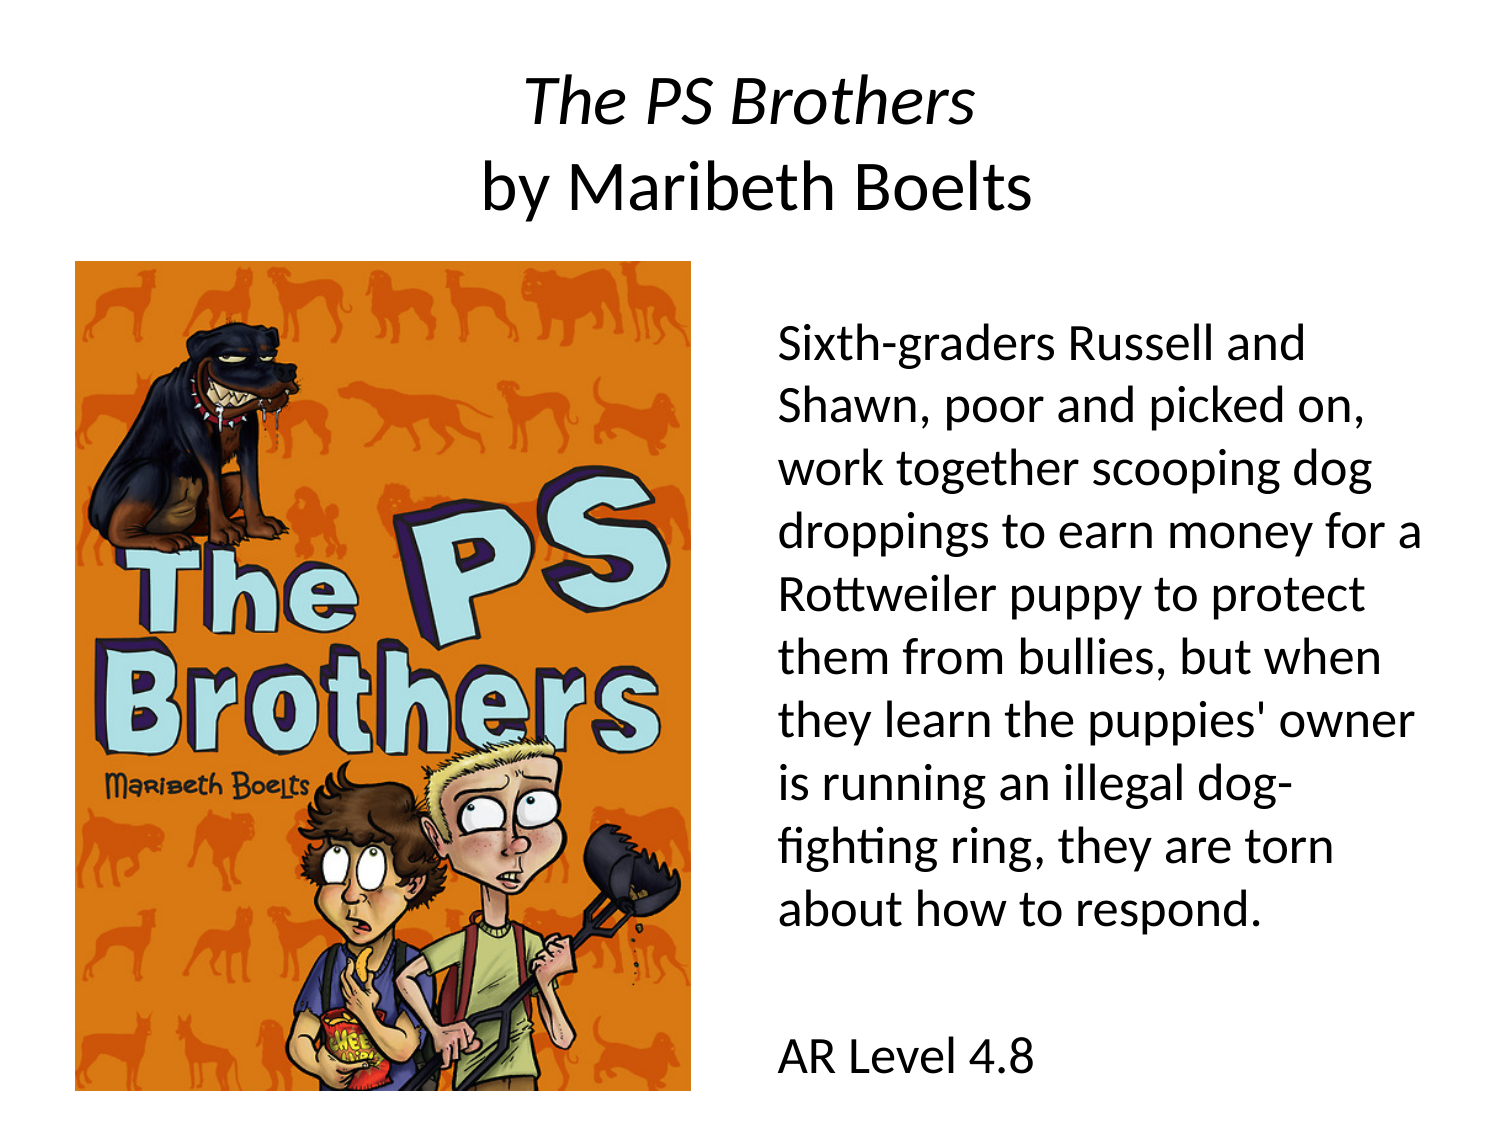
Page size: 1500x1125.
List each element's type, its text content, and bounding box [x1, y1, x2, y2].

picture [74, 260, 691, 1091]
list Sixth-graders Russell and Shawn, poor and picked on, work together scooping dog droppings to earn money for a Rottweiler puppy to protect them from bullies, but when they learn the puppies' owner is running an illegal dog-fighting ring, they are torn about how to respond. AR Level 4.8 [762, 299, 1463, 1100]
title The PS Brothers by Maribeth Boelts [75, 45, 1425, 233]
